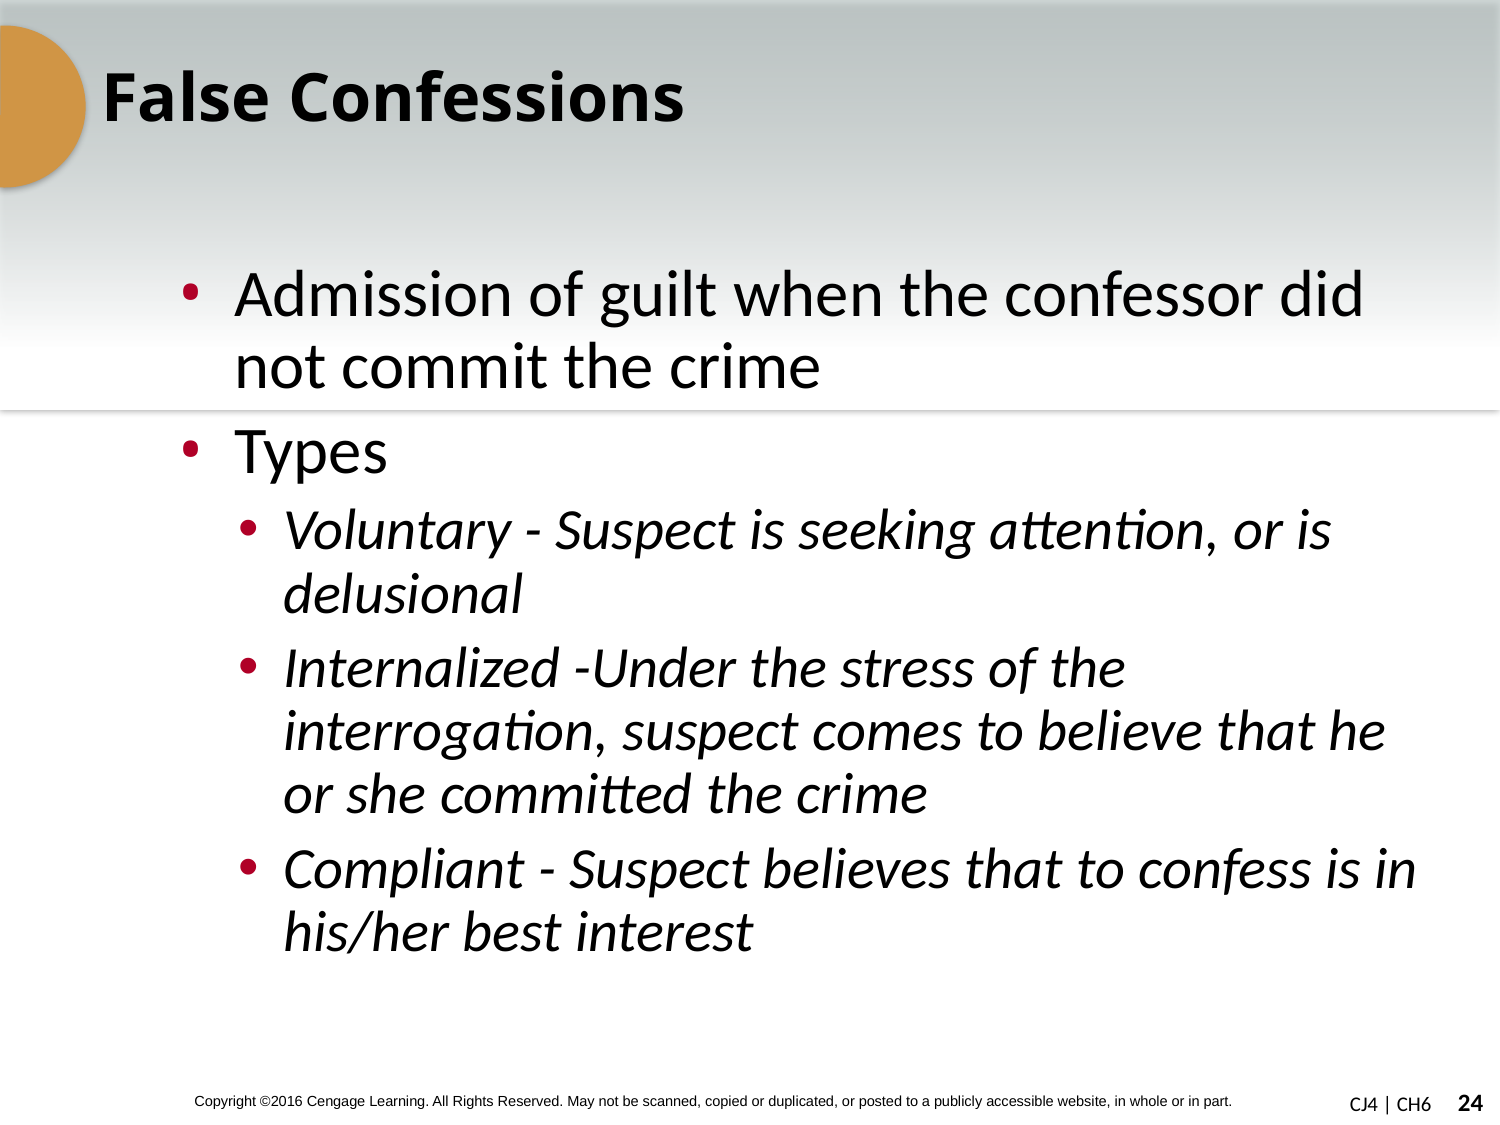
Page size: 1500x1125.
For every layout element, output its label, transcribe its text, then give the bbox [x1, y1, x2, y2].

title False Confessions [86, 0, 1437, 188]
list Admission of guilt when the confessor did not commit the crime Types Voluntary - Suspect is seeking attention, or is delusional Internalized -Under the stress of the interrogation, suspect comes to believe that he or she committed the crime Compliant - Suspect believes that to confess is in his/her best interest [163, 251, 1447, 945]
